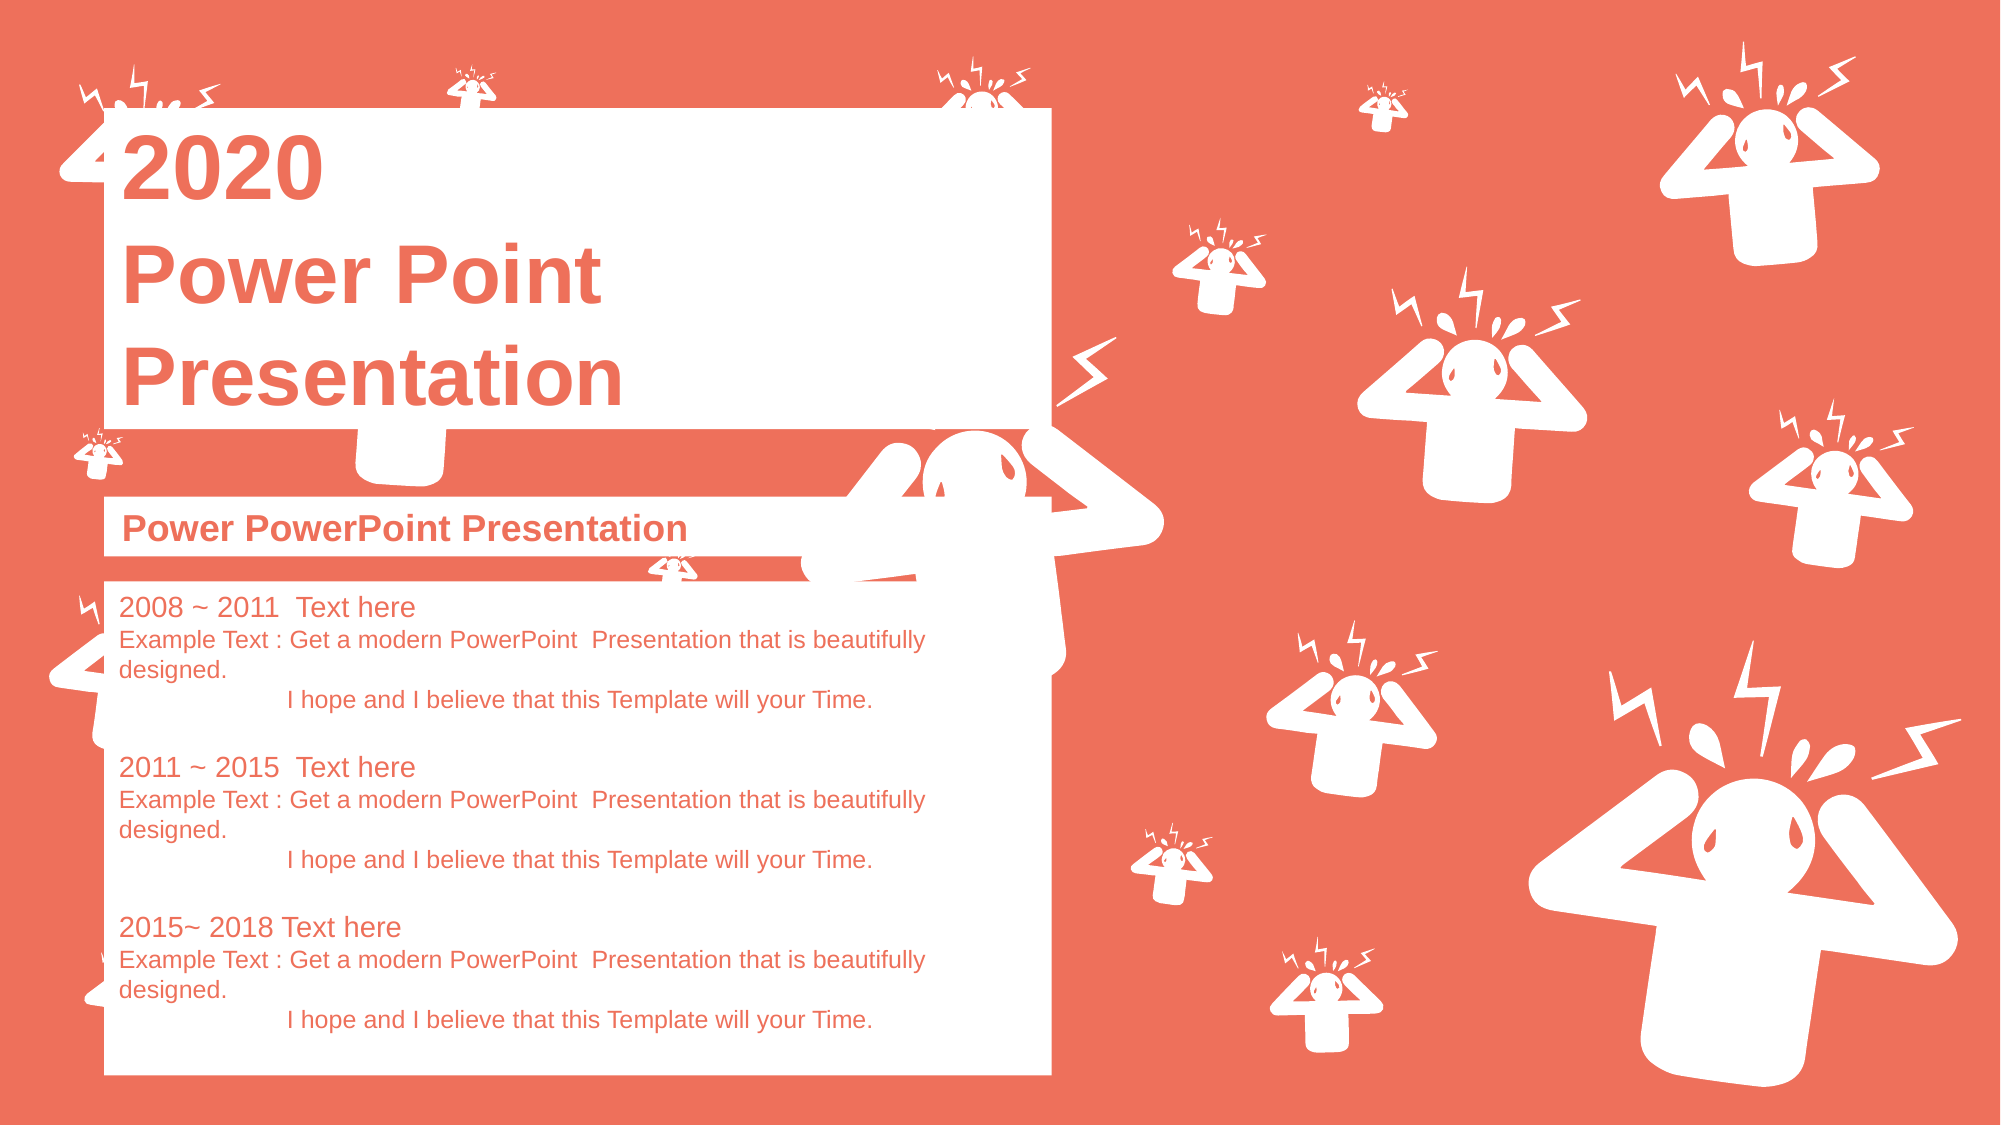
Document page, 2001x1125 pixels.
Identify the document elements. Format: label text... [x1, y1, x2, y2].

text_box 2020 Power Point Presentation [104, 108, 1052, 430]
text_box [104, 496, 1052, 1033]
